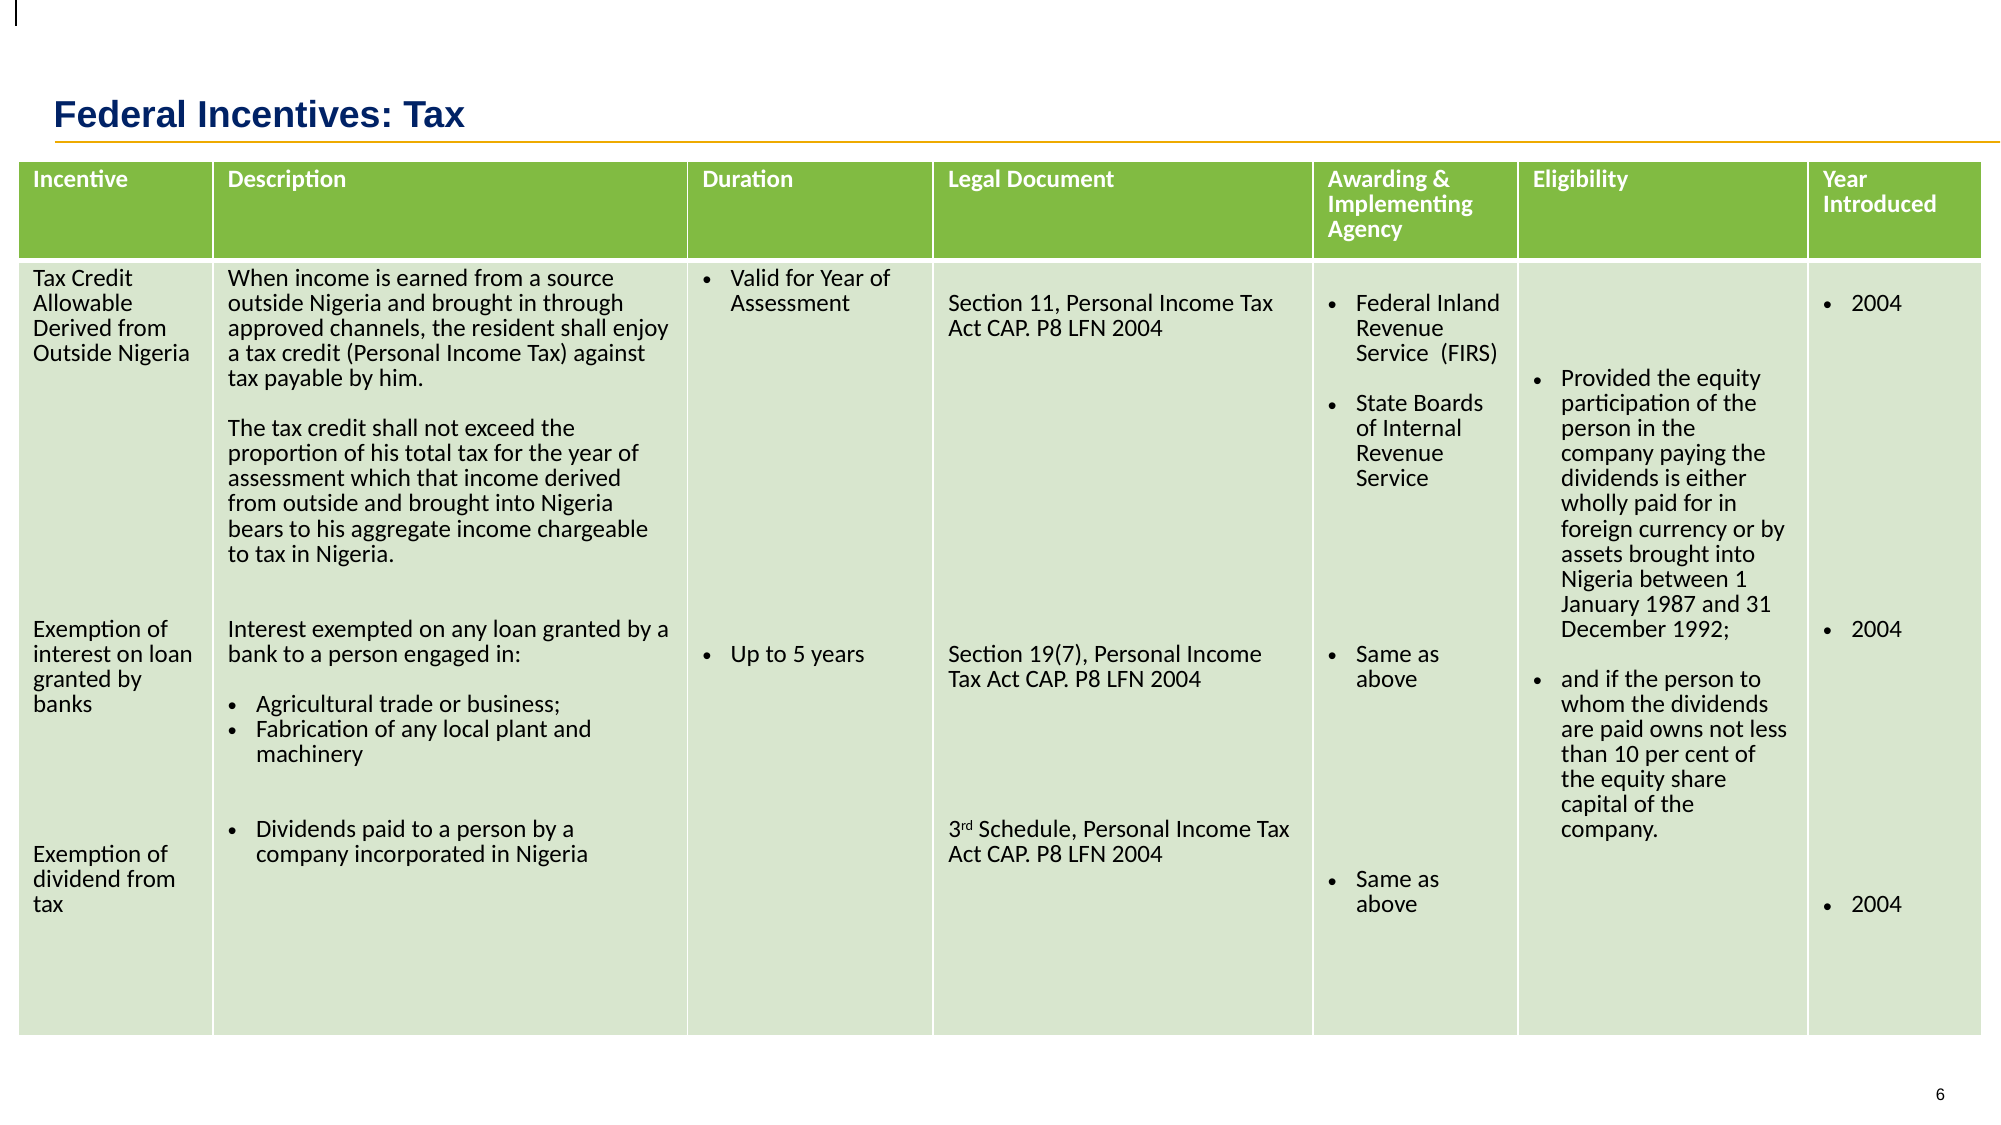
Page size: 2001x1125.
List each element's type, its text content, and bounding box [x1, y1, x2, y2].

table_cell Valid for Year of Assessment Up to 5 years [688, 263, 932, 1035]
table_cell Section 11, Personal Income Tax Act CAP. P8 LFN 2004 Section 19(7), Personal Income Tax Act CAP. P8 LFN 2004 3rd Schedule, Personal Income Tax Act CAP. P8 LFN 2004 [934, 263, 1312, 1035]
table_header Eligibility [1519, 162, 1807, 258]
table_cell 2004 2004 2004 [1809, 263, 1981, 1035]
table_cell Federal Inland Revenue Service (FIRS) State Boards of Internal Revenue Service Same as above Same as above [1314, 263, 1517, 1035]
table_header Description [214, 162, 687, 258]
table_header Legal Document [934, 162, 1312, 258]
table_header Incentive [19, 162, 212, 258]
table_cell Tax Credit Allowable Derived from Outside Nigeria Exemption of interest on loan granted by banks Exemption of dividend from tax [19, 263, 212, 1035]
table_cell Provided the equity participation of the person in the company paying the dividends is either wholly paid for in foreign currency or by assets brought into Nigeria between 1 January 1987 and 31 December 1992; and if the person to whom the dividends are paid owns not less than 10 per cent of the equity share capital of the company. [1519, 263, 1807, 1035]
table_header Awarding & Implementing Agency [1314, 162, 1517, 258]
table_cell When income is earned from a source outside Nigeria and brought in through approved channels, the resident shall enjoy a tax credit (Personal Income Tax) against tax payable by him. The tax credit shall not exceed the proportion of his total tax for the year of assessment which that income derived from outside and brought into Nigeria bears to his aggregate income chargeable to tax in Nigeria. Interest exempted on any loan granted by a bank to a person engaged in: Agricultural trade or business; Fabrication of any local plant and machinery Dividends paid to a person by a company incorporated in Nigeria [214, 263, 687, 1035]
table_header Duration [688, 162, 932, 258]
table_header Year Introduced [1809, 162, 1981, 258]
title Federal Incentives: Tax [53, 3, 1944, 143]
